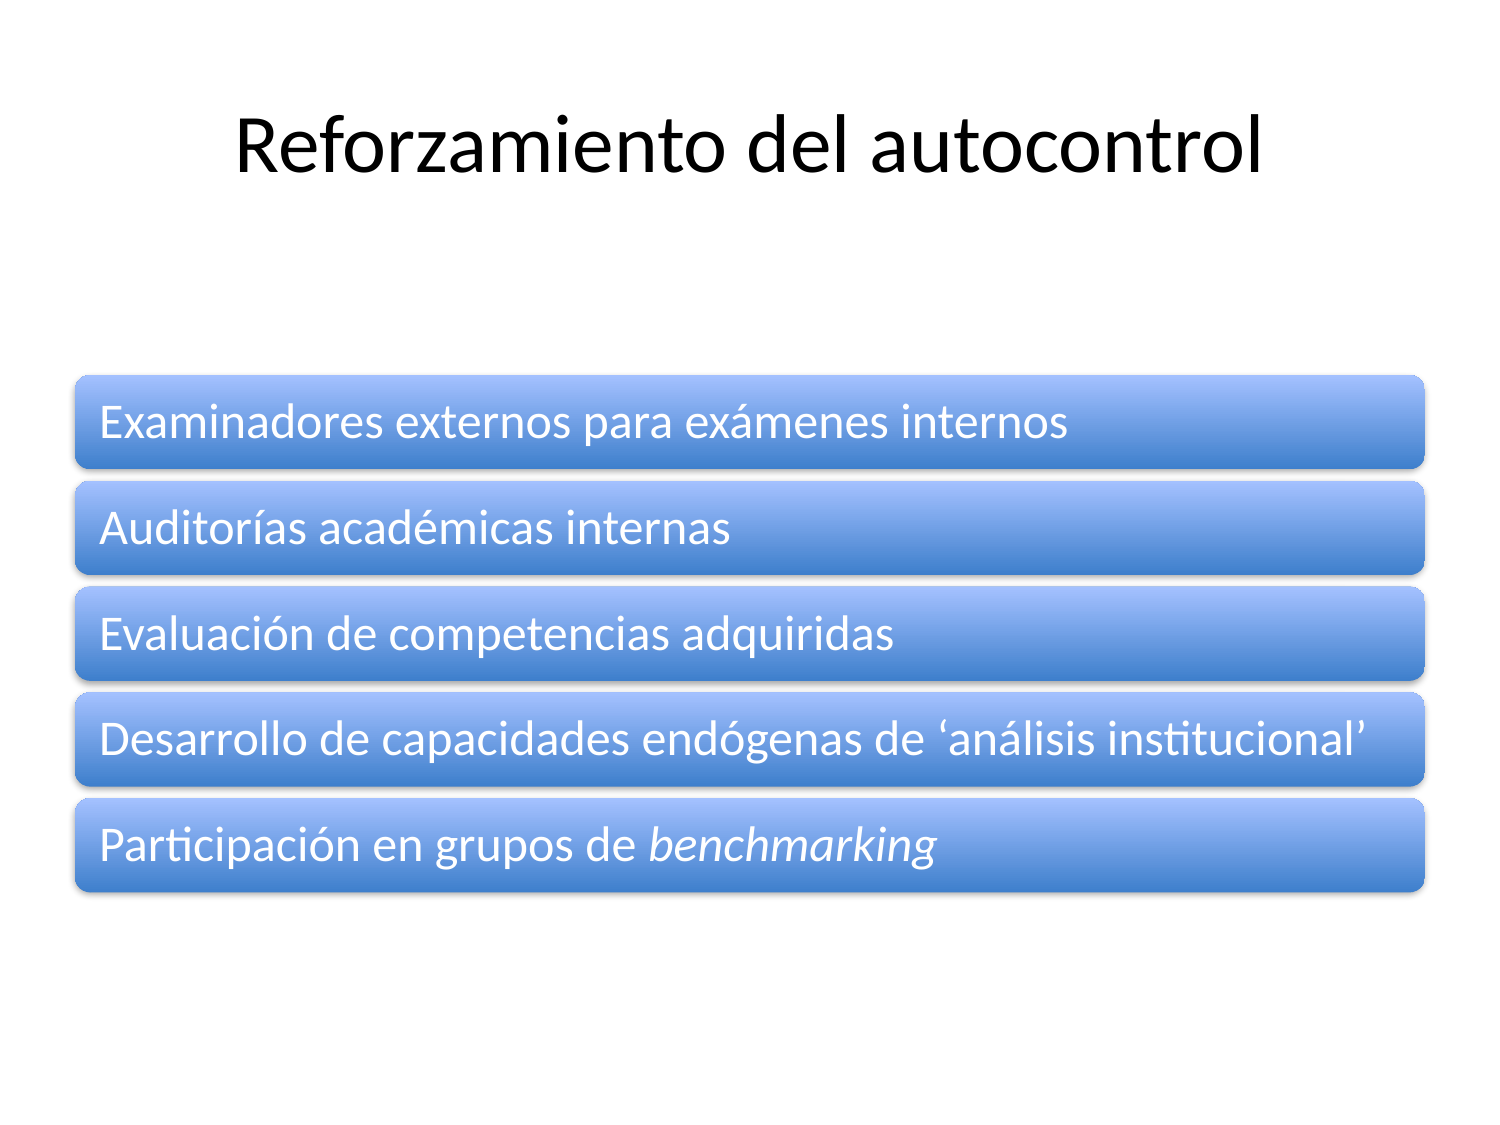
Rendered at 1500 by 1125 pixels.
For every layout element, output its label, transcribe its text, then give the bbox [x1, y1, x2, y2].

title Reforzamiento del autocontrol [75, 45, 1425, 233]
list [74, 262, 1426, 1006]
